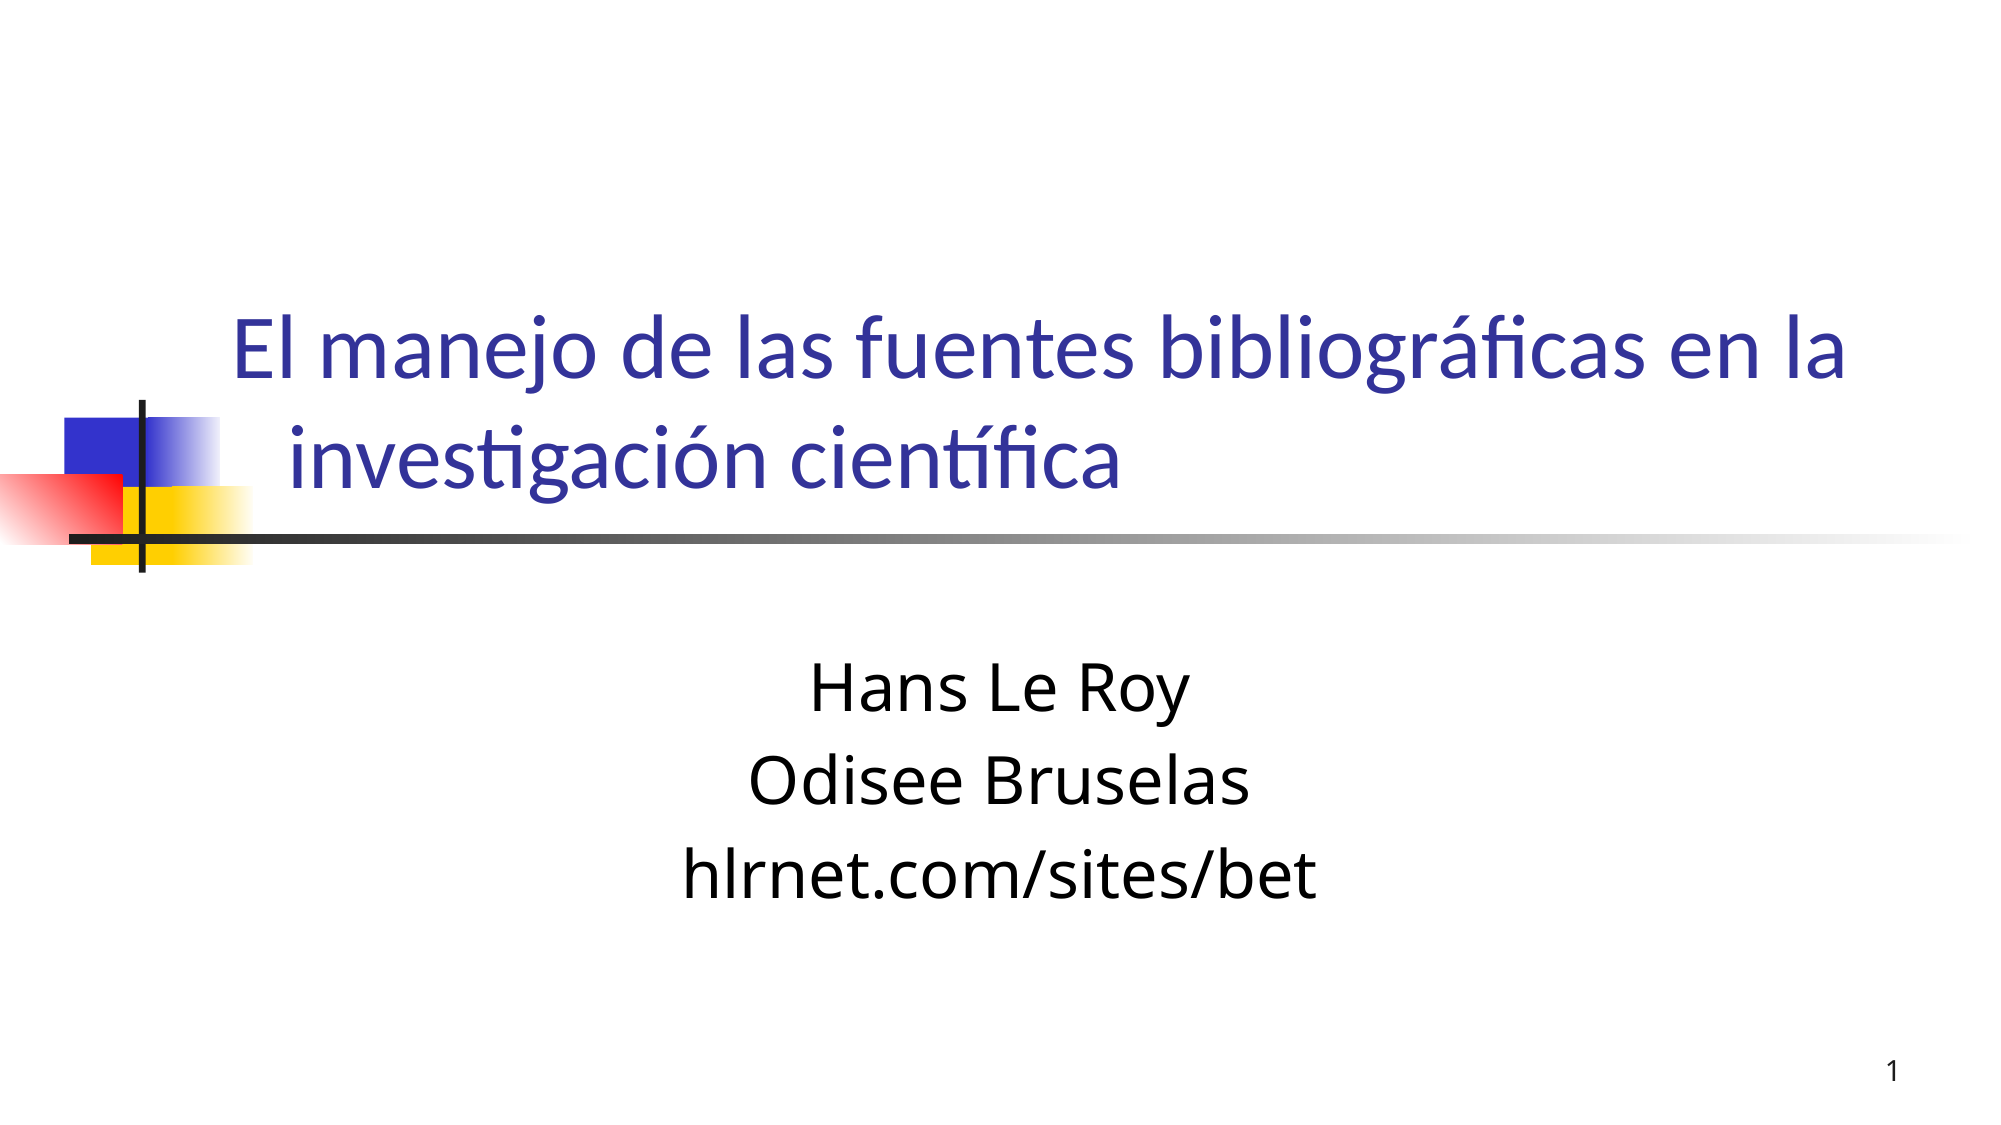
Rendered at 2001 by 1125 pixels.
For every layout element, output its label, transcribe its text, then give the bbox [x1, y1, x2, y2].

title El manejo de las fuentes bibliográficas en la investigación científica [216, 274, 1917, 516]
subtitle Hans Le Roy Odisee Bruselas hlrnet.com/sites/bet [299, 637, 1701, 926]
slide_number 1 [1499, 1024, 1917, 1101]
